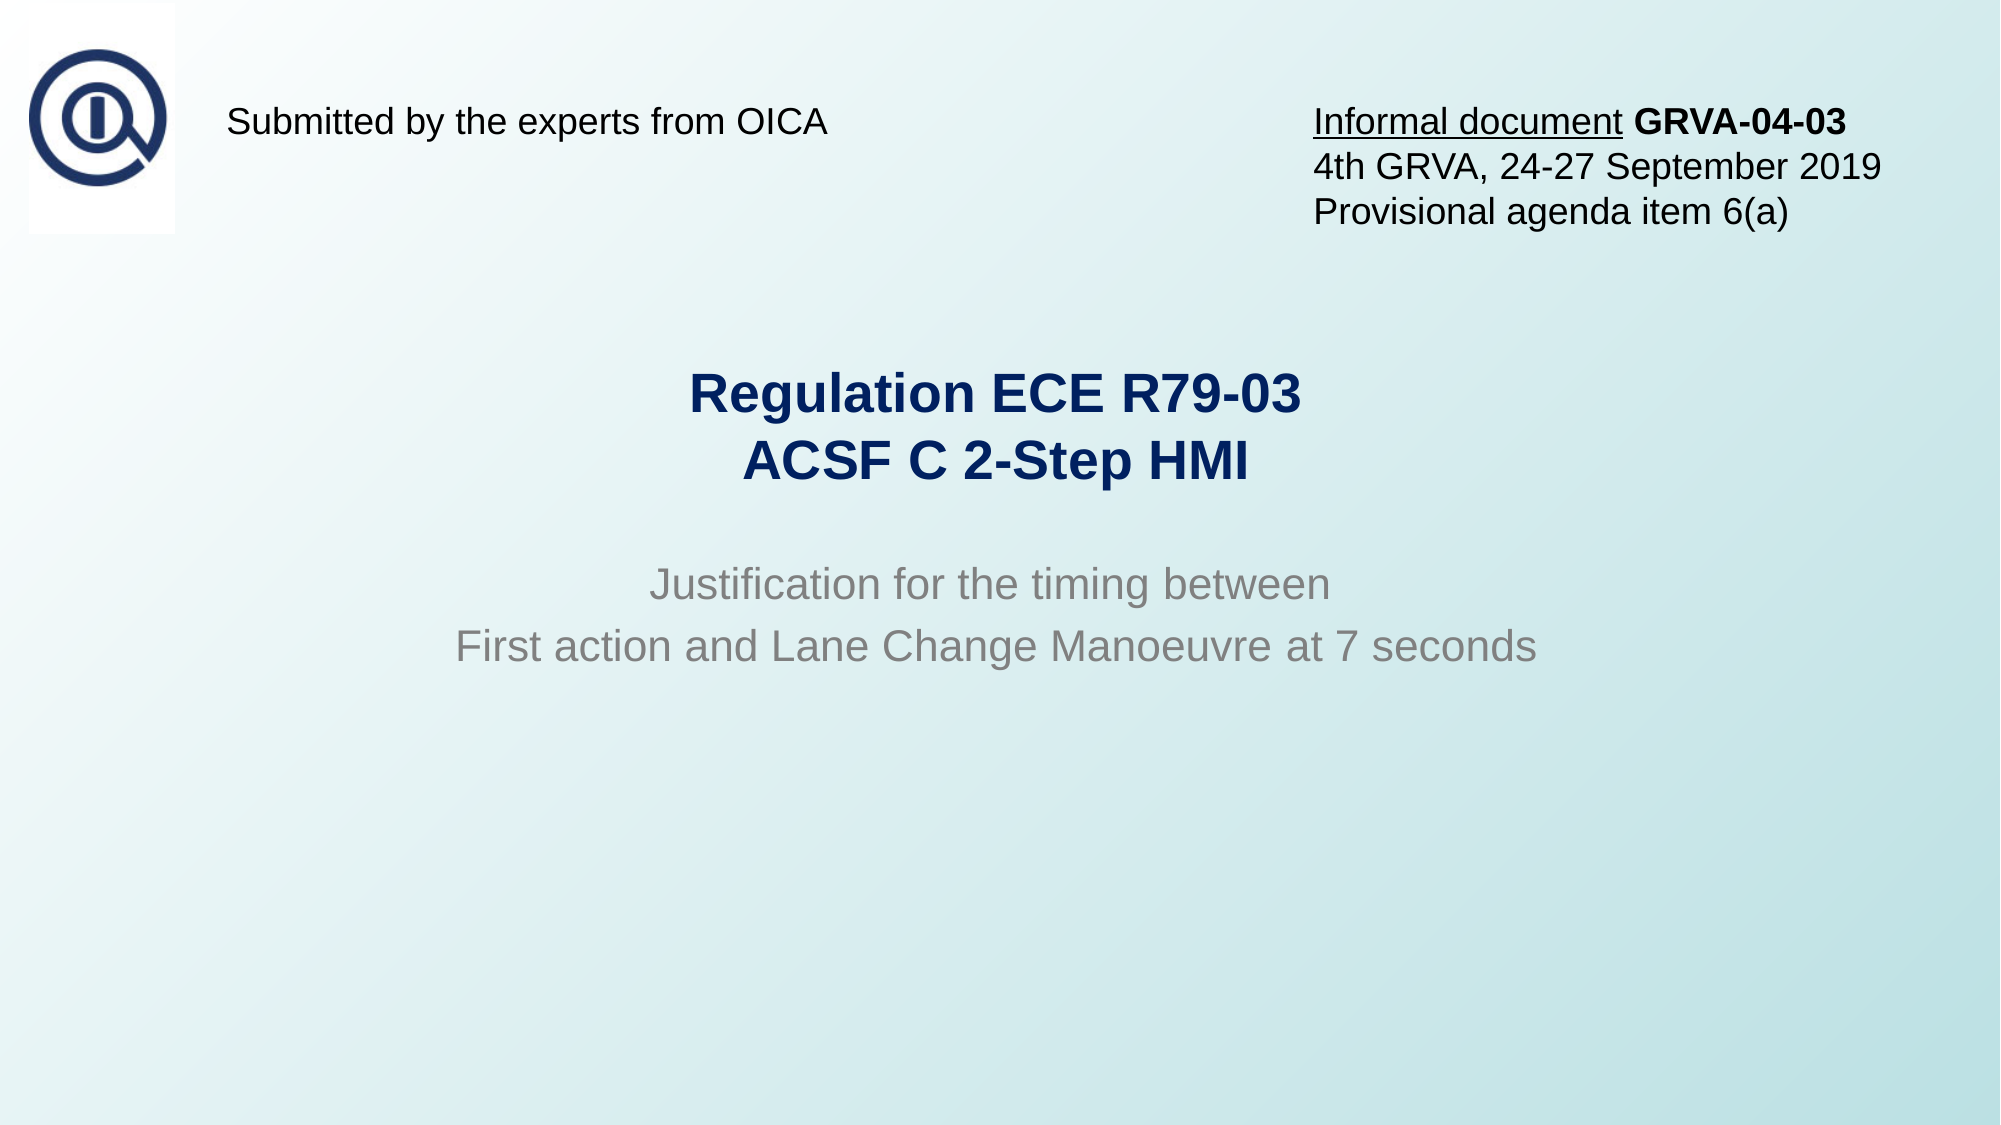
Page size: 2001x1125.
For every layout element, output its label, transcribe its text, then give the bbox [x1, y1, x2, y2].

subtitle Justification for the timing between First action and Lane Change Manoeuvre at 7 seconds [0, 547, 1994, 715]
picture [29, 3, 175, 234]
title Regulation ECE R79-03 ACSF C 2-Step HMI [0, 349, 1993, 517]
text_box Submitted by the experts from OICA [211, 89, 844, 150]
text_box Informal document GRVA-04-03 4th GRVA, 24-27 September 2019 Provisional agenda item 6(a) [1298, 89, 1898, 240]
